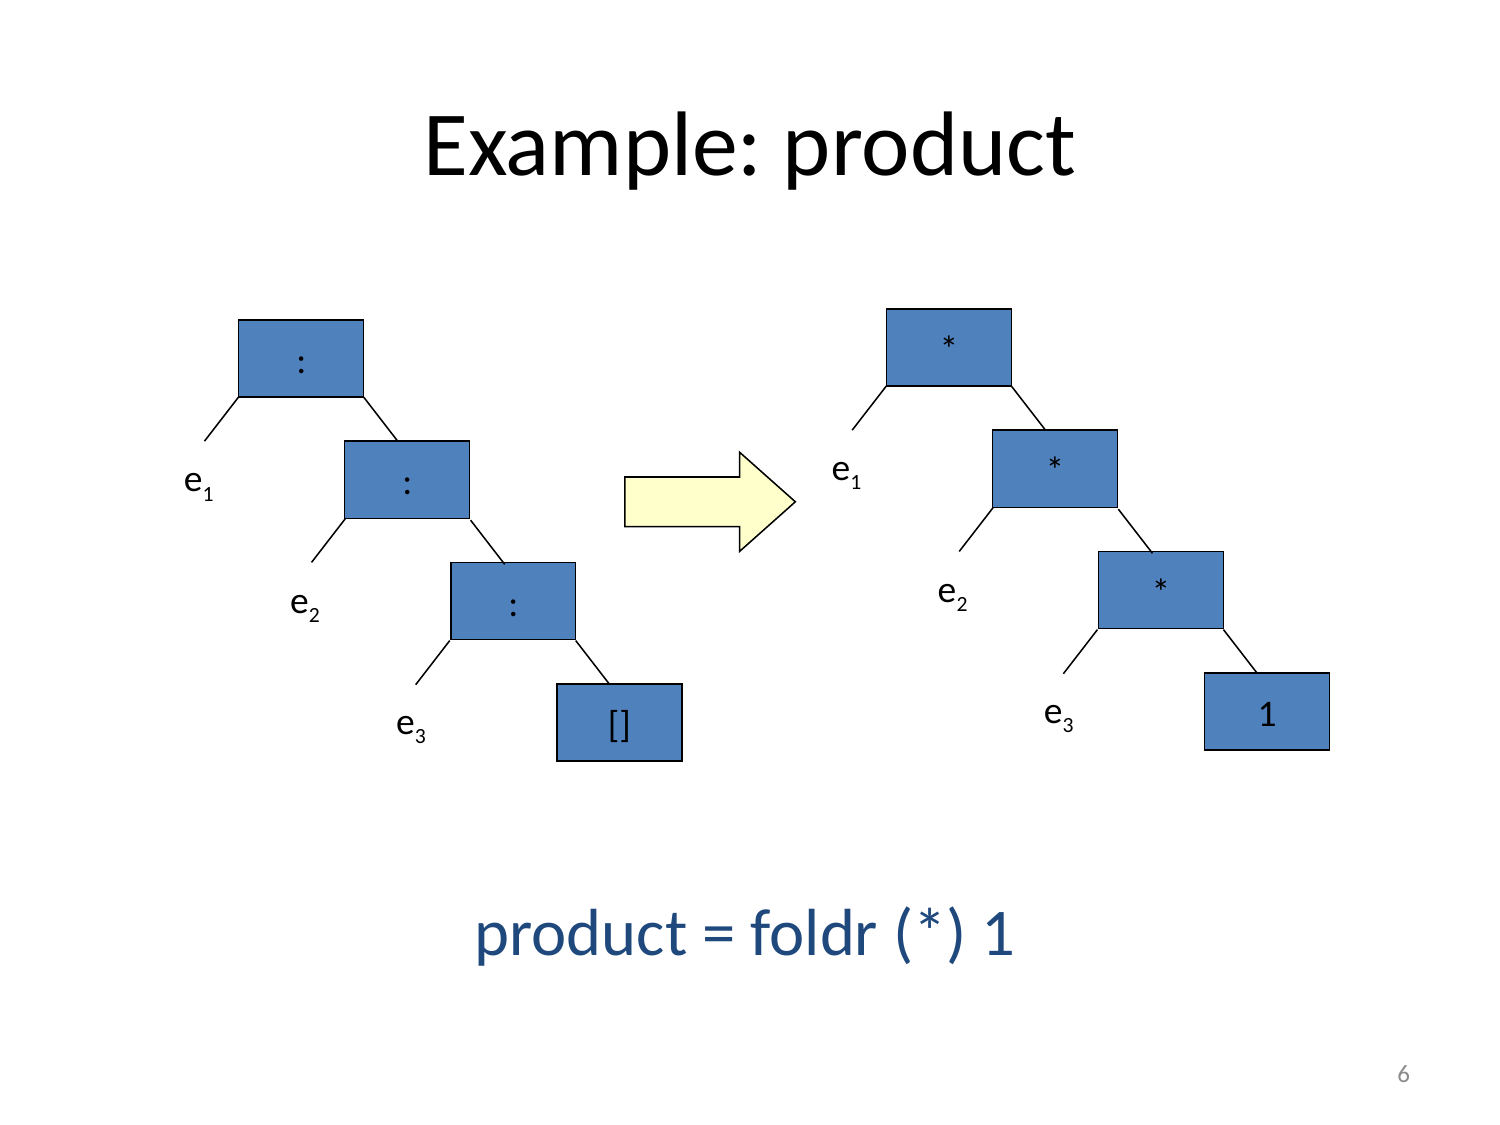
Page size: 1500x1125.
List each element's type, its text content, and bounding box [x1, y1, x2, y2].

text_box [136, 319, 682, 762]
title Example: product [75, 45, 1425, 233]
slide_number 6 [1074, 1042, 1425, 1103]
text_box [688, 452, 778, 552]
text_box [783, 308, 1330, 751]
text_box product = foldr (*) 1 [460, 882, 1030, 976]
